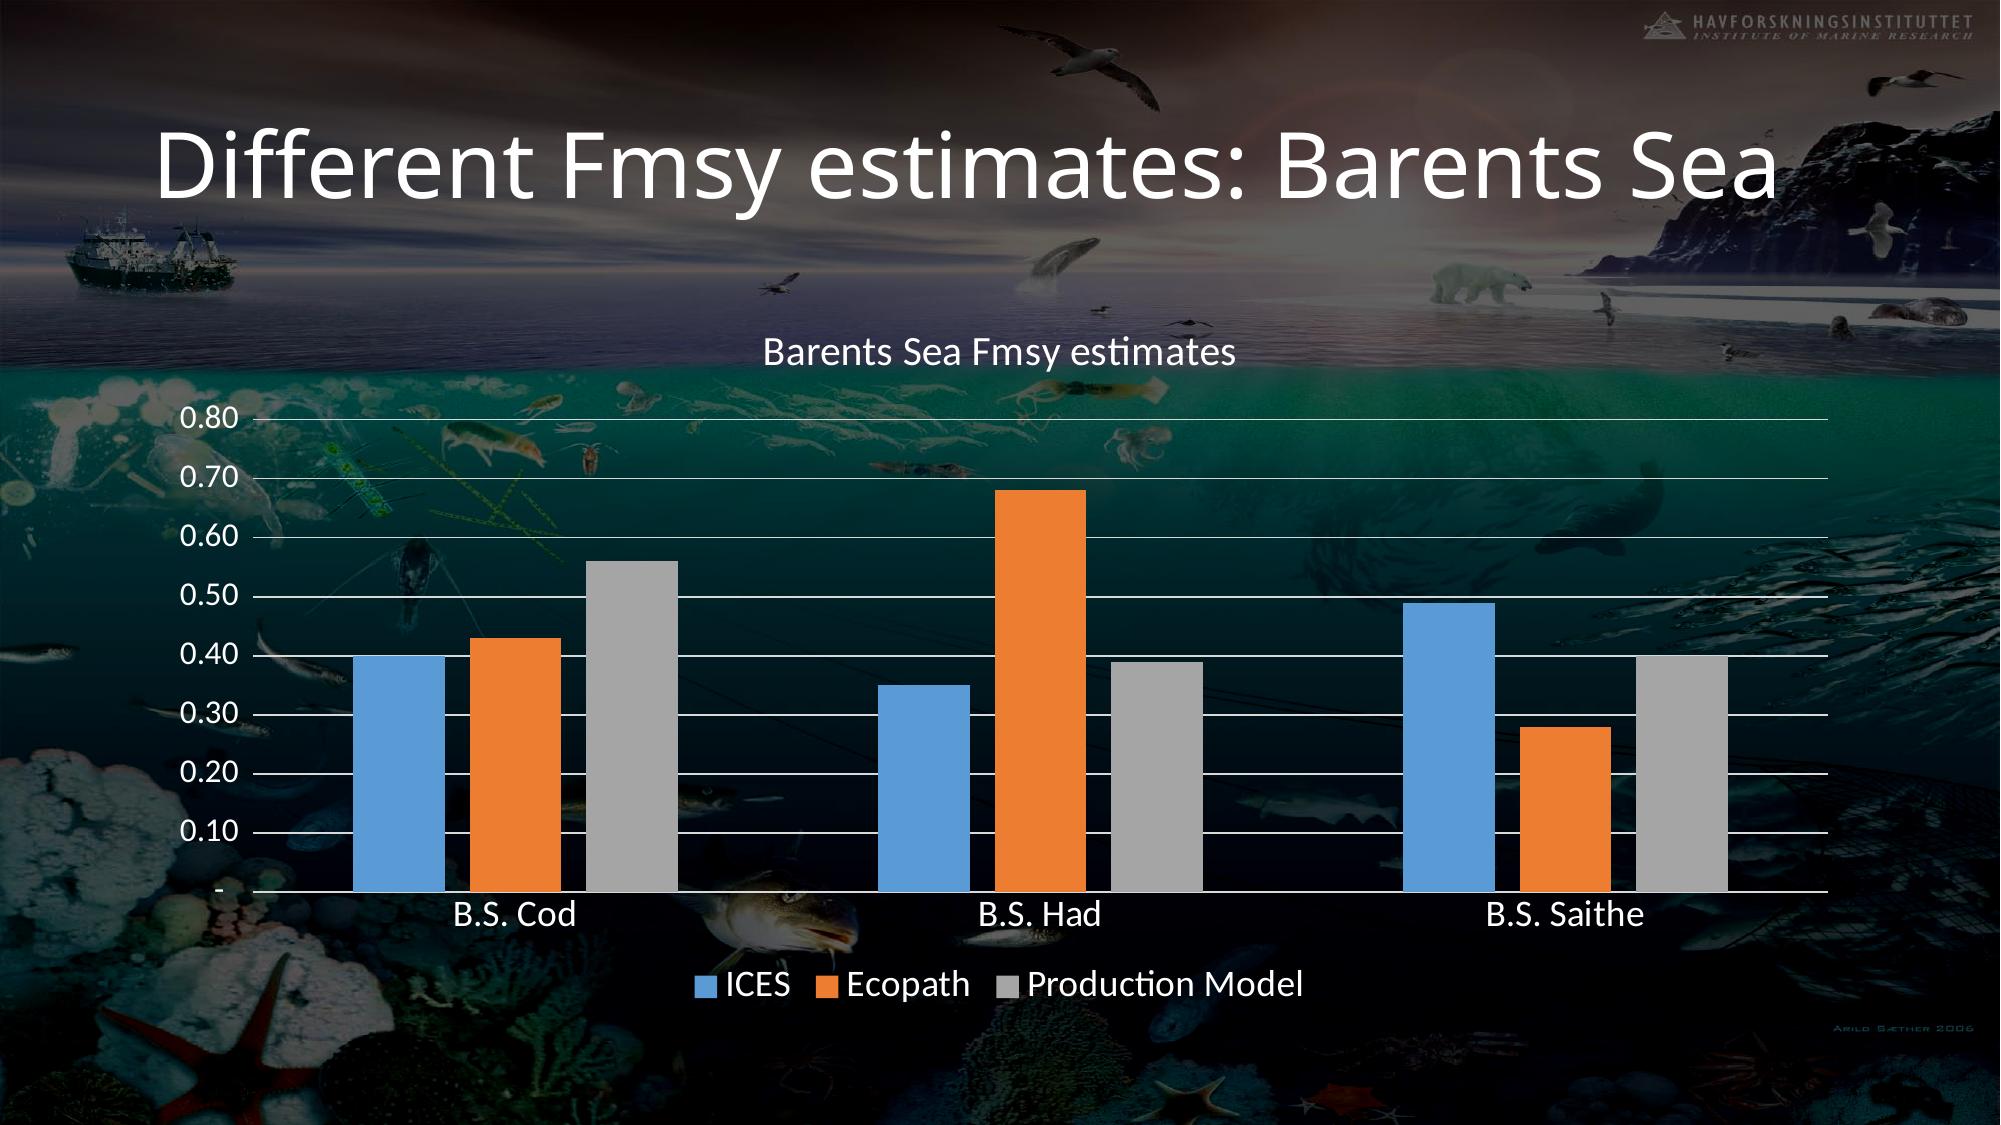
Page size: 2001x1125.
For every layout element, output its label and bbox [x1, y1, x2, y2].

chart [137, 299, 1863, 1014]
picture [0, 0, 2000, 1125]
